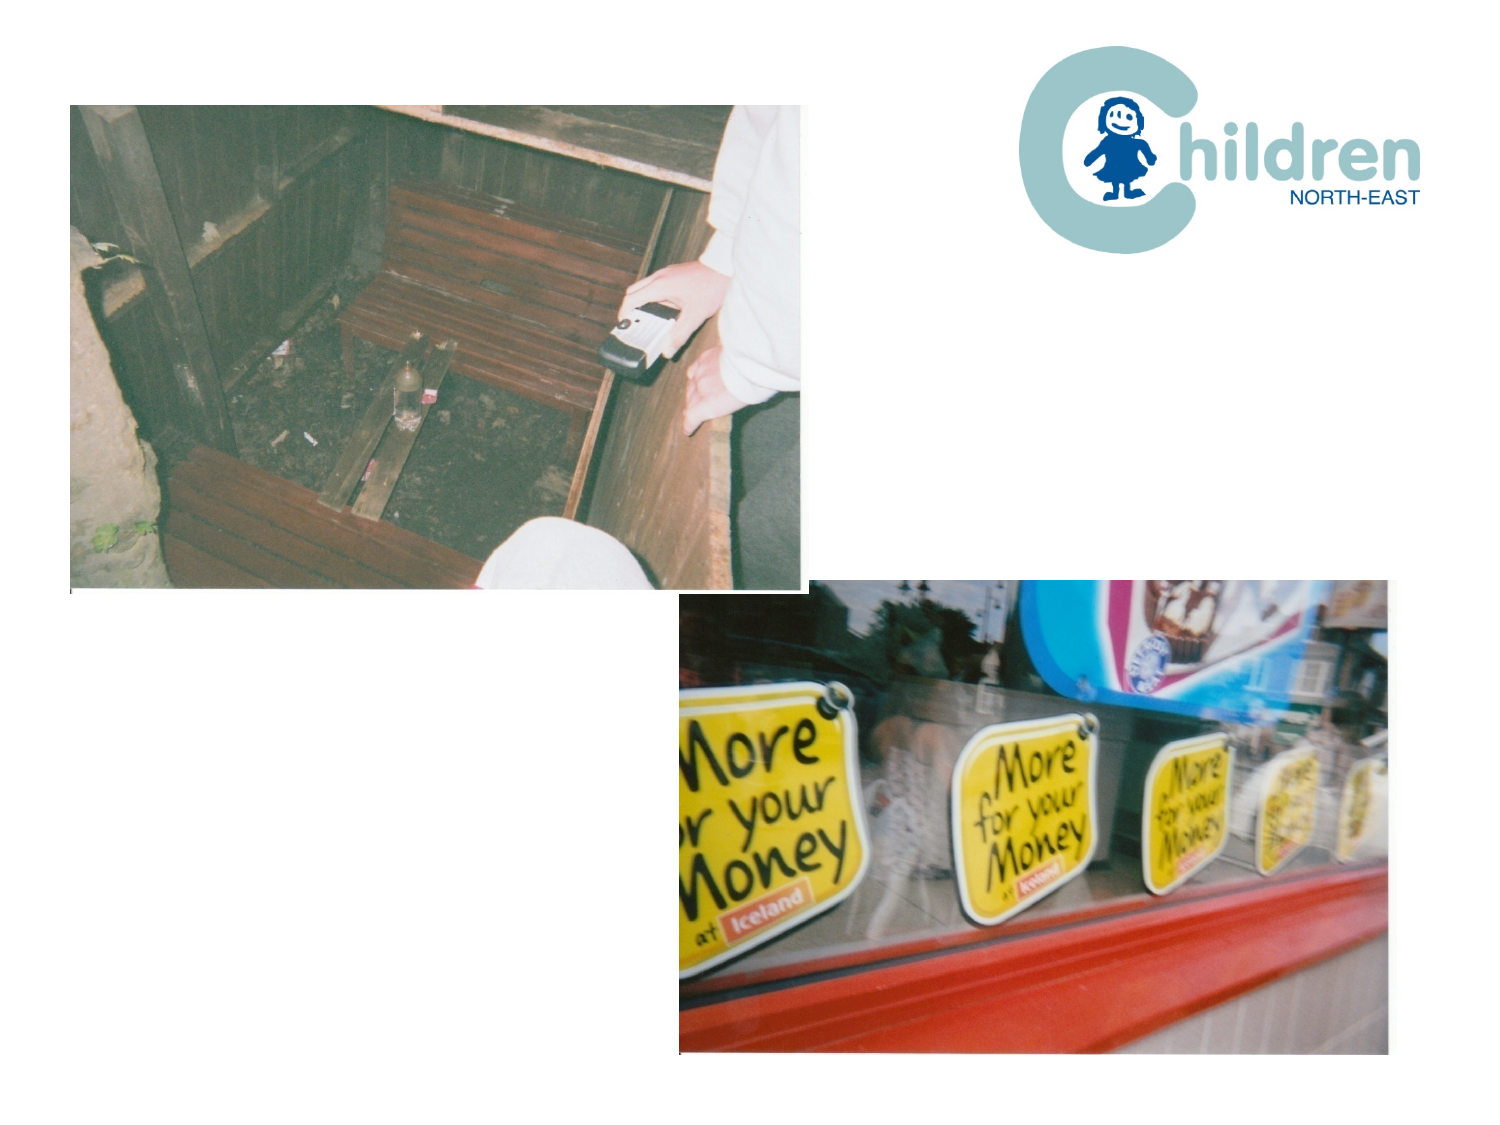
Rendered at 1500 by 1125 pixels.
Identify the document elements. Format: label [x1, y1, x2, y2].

picture [1019, 46, 1420, 255]
list [70, 105, 809, 594]
picture [679, 580, 1397, 1055]
